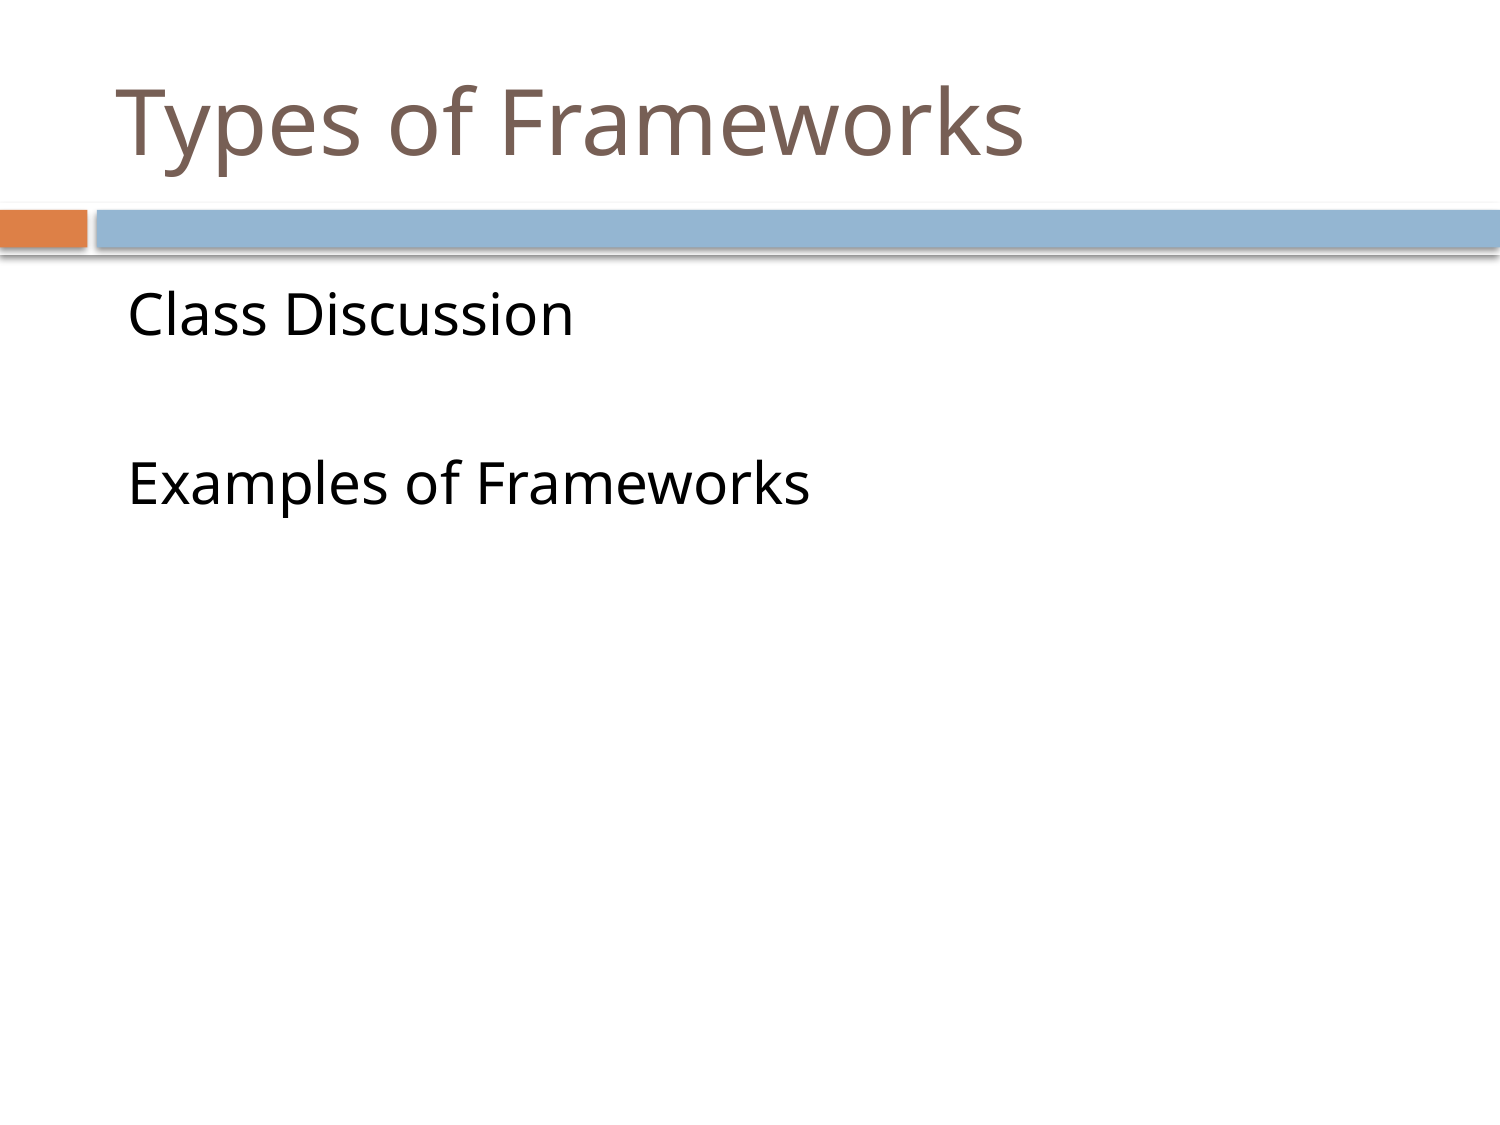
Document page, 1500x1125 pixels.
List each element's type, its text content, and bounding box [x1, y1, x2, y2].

title Types of Frameworks [100, 37, 1439, 201]
list Class Discussion Examples of Frameworks [112, 269, 1388, 713]
